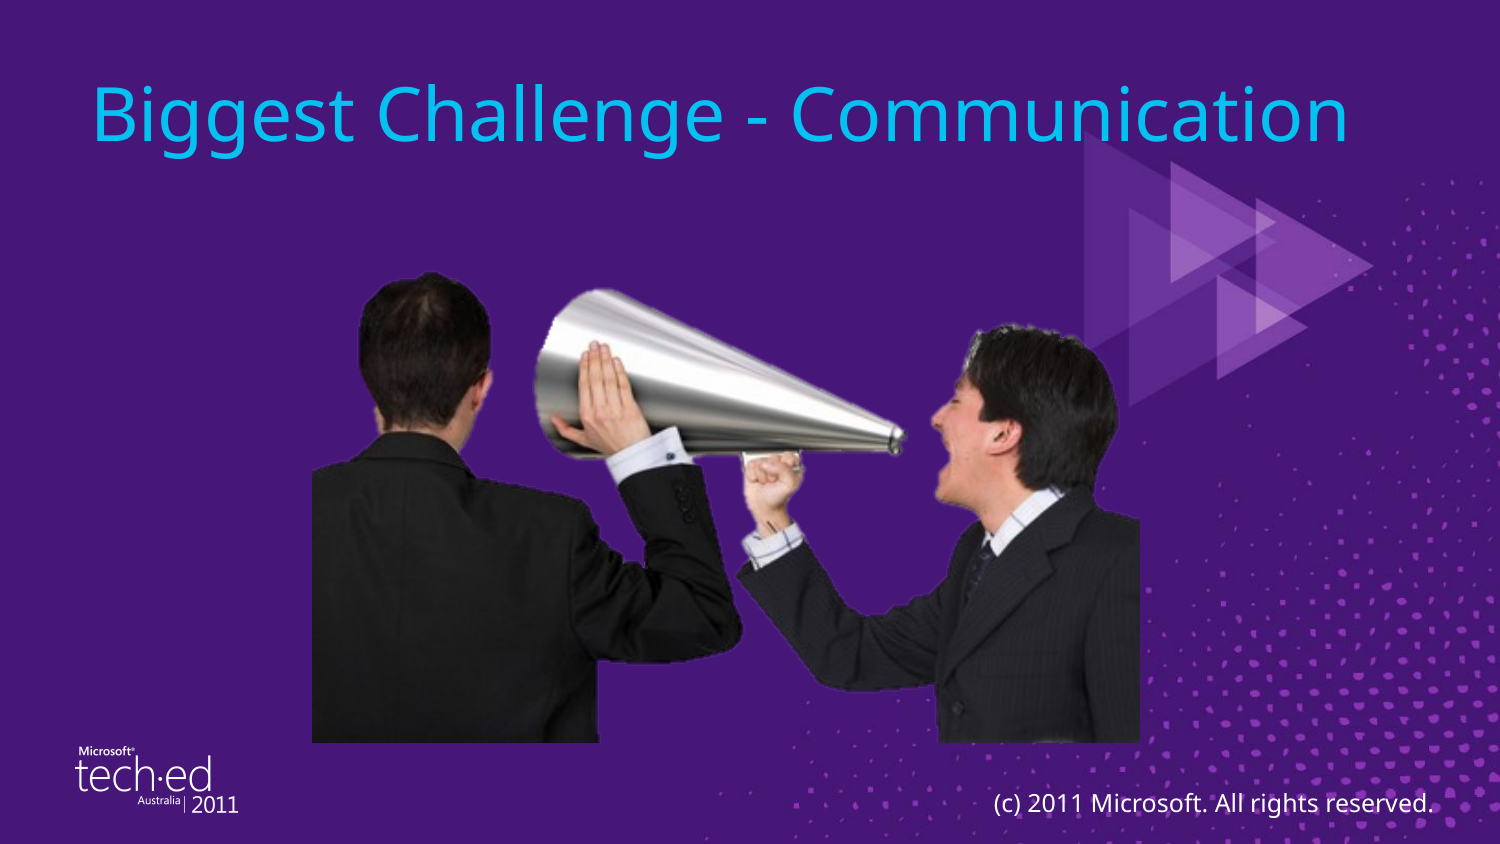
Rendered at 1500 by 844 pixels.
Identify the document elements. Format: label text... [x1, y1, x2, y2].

footer (c) 2011 Microsoft. All rights reserved. [975, 782, 1450, 827]
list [312, 185, 1140, 743]
picture [0, 0, 1500, 844]
title Biggest Challenge - Communication [75, 40, 1425, 182]
